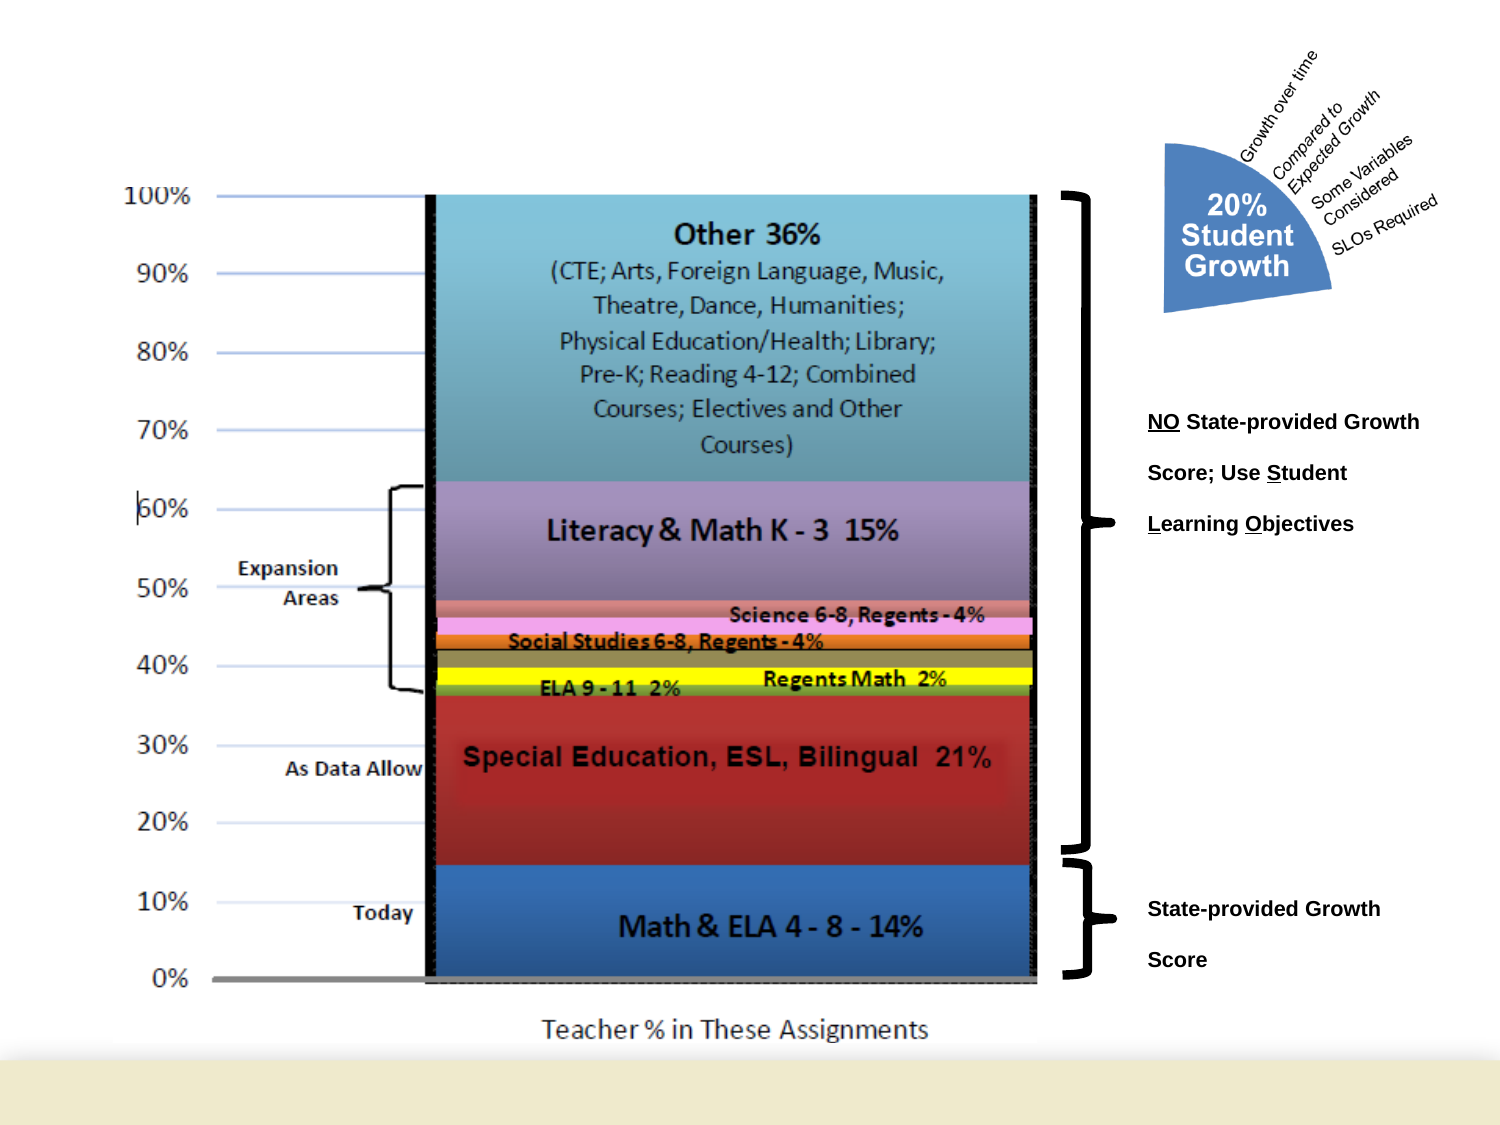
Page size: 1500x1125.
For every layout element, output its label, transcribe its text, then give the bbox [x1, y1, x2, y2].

text_box NO State-provided Growth Score; Use Student Learning Objectives [1132, 374, 1458, 544]
picture [1162, 0, 1500, 313]
text_box [1062, 861, 1114, 976]
text_box State-provided Growth Score [1132, 862, 1458, 980]
text_box [1060, 194, 1112, 851]
picture [112, 187, 1038, 1043]
